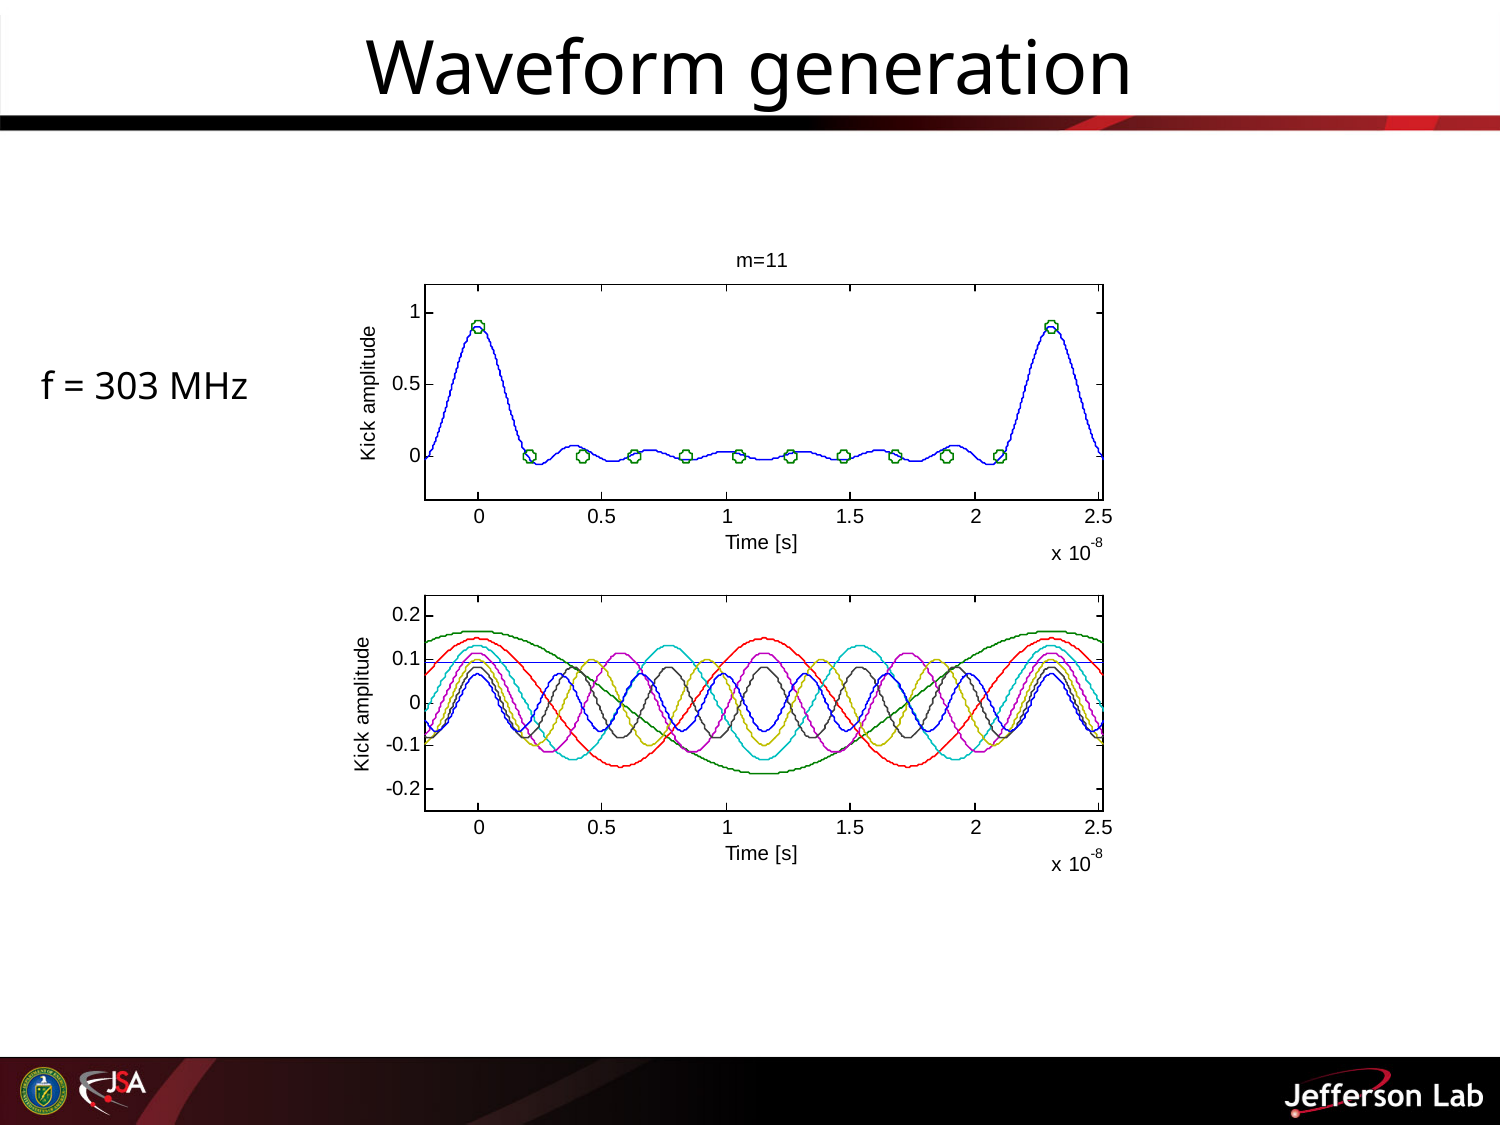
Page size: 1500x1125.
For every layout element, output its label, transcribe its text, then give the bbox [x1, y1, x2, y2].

picture [0, 0, 1500, 1125]
title Waveform generation [75, 31, 1425, 98]
text_box f = 303 MHz [26, 354, 264, 415]
